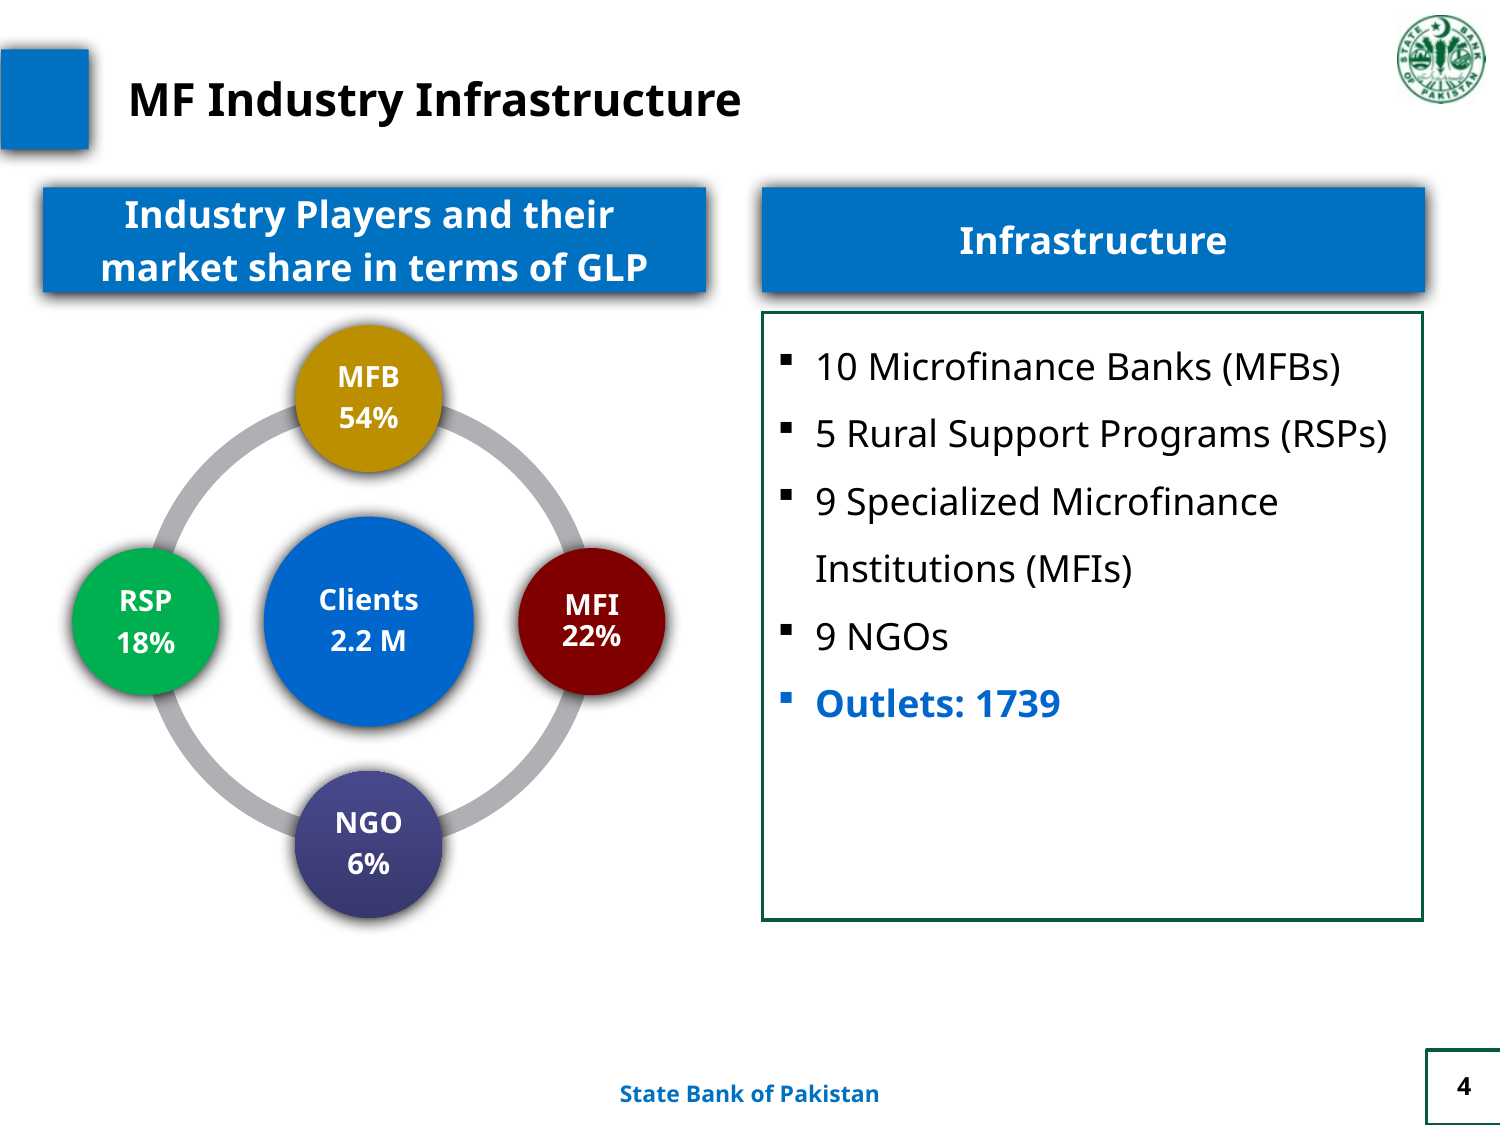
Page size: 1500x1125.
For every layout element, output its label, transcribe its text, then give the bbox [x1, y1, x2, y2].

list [62, 324, 676, 919]
list 10 Microfinance Banks (MFBs) 5 Rural Support Programs (RSPs) 9 Specialized Microfinance Institutions (MFIs) 9 NGOs Outlets: 1739 [762, 312, 1424, 921]
title MF Industry Infrastructure [112, 0, 1313, 134]
picture [1397, 15, 1486, 104]
text_box Industry Players and their market share in terms of GLP [43, 187, 706, 293]
text_box 4 [1426, 1049, 1500, 1125]
text_box Infrastructure [762, 187, 1425, 293]
